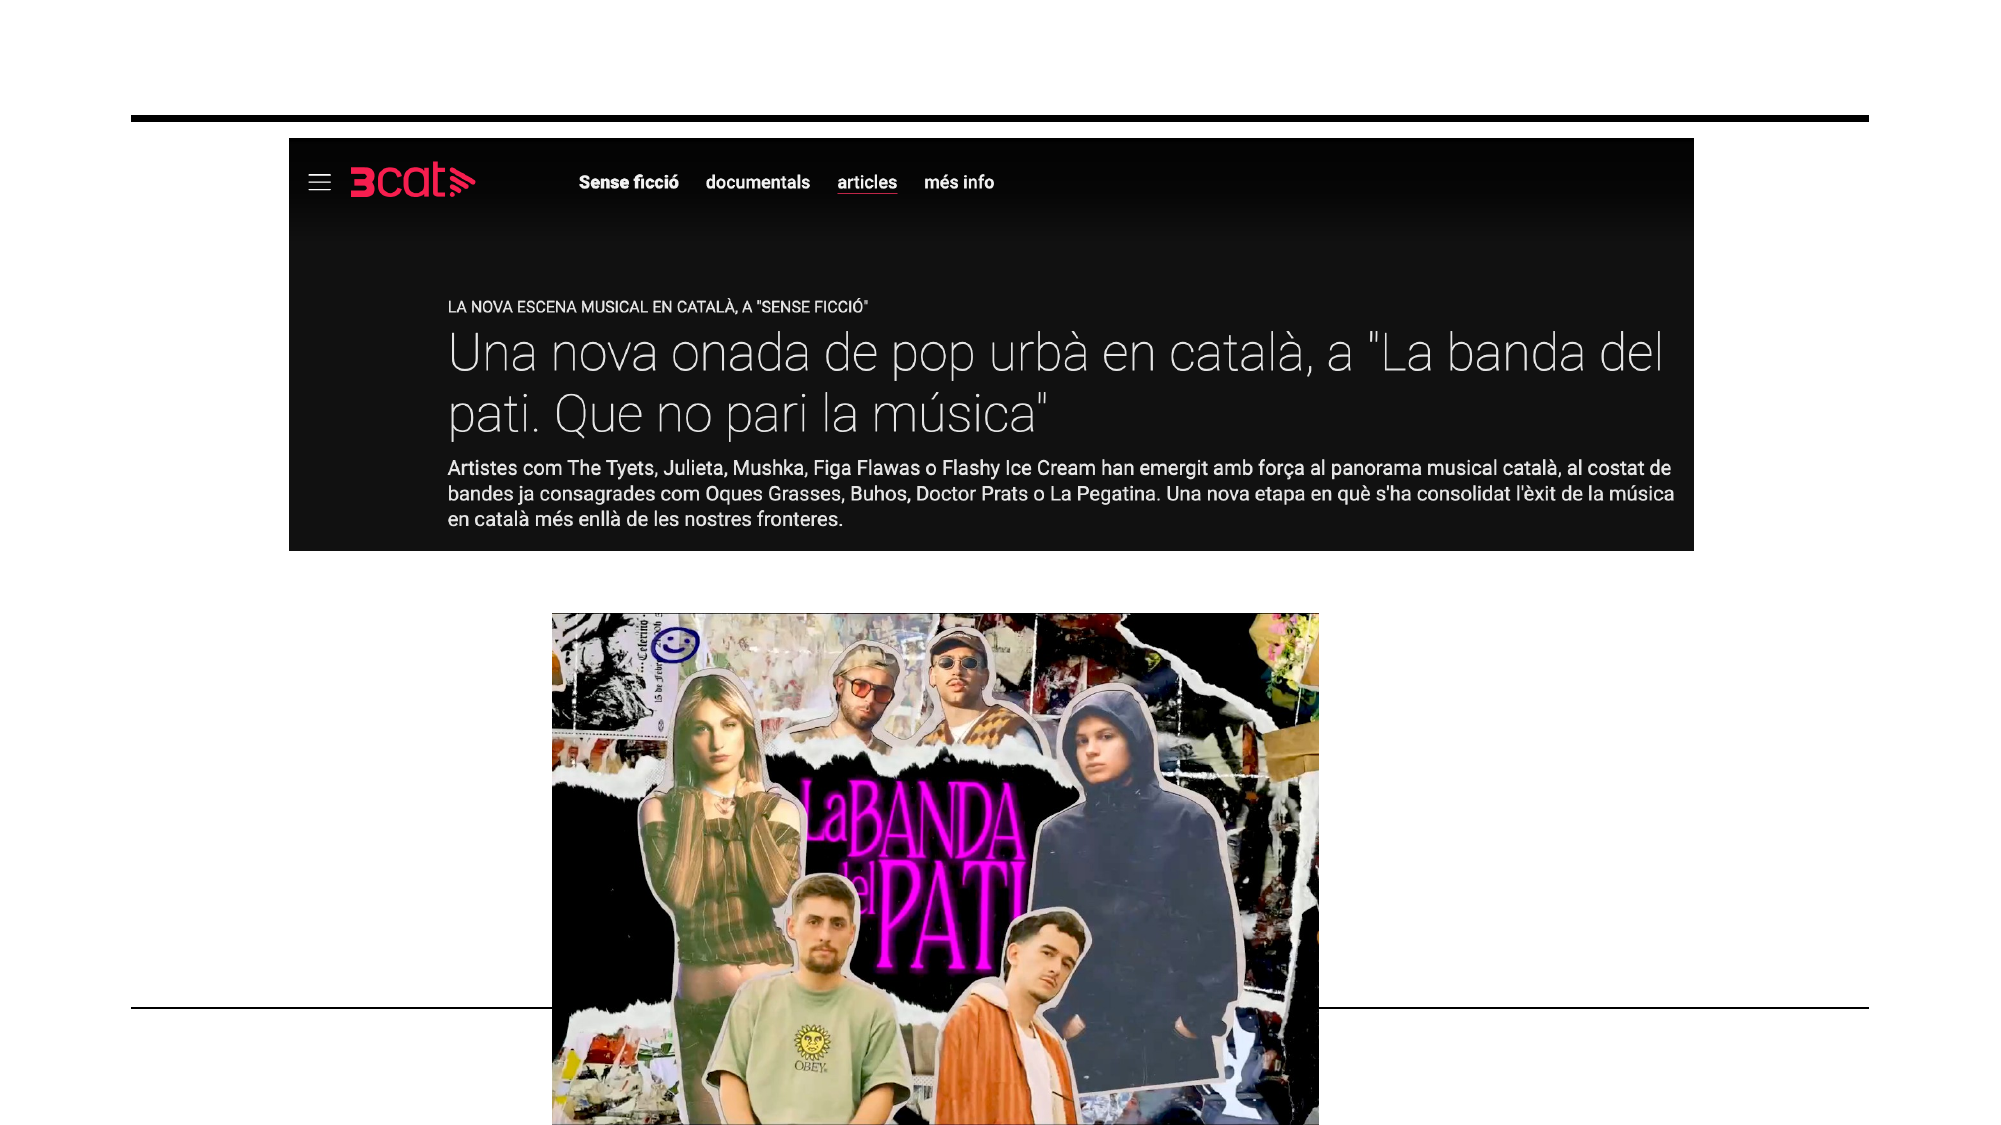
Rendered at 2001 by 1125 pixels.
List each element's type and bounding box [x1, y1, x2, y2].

picture [552, 613, 1320, 1125]
list [289, 138, 1694, 551]
